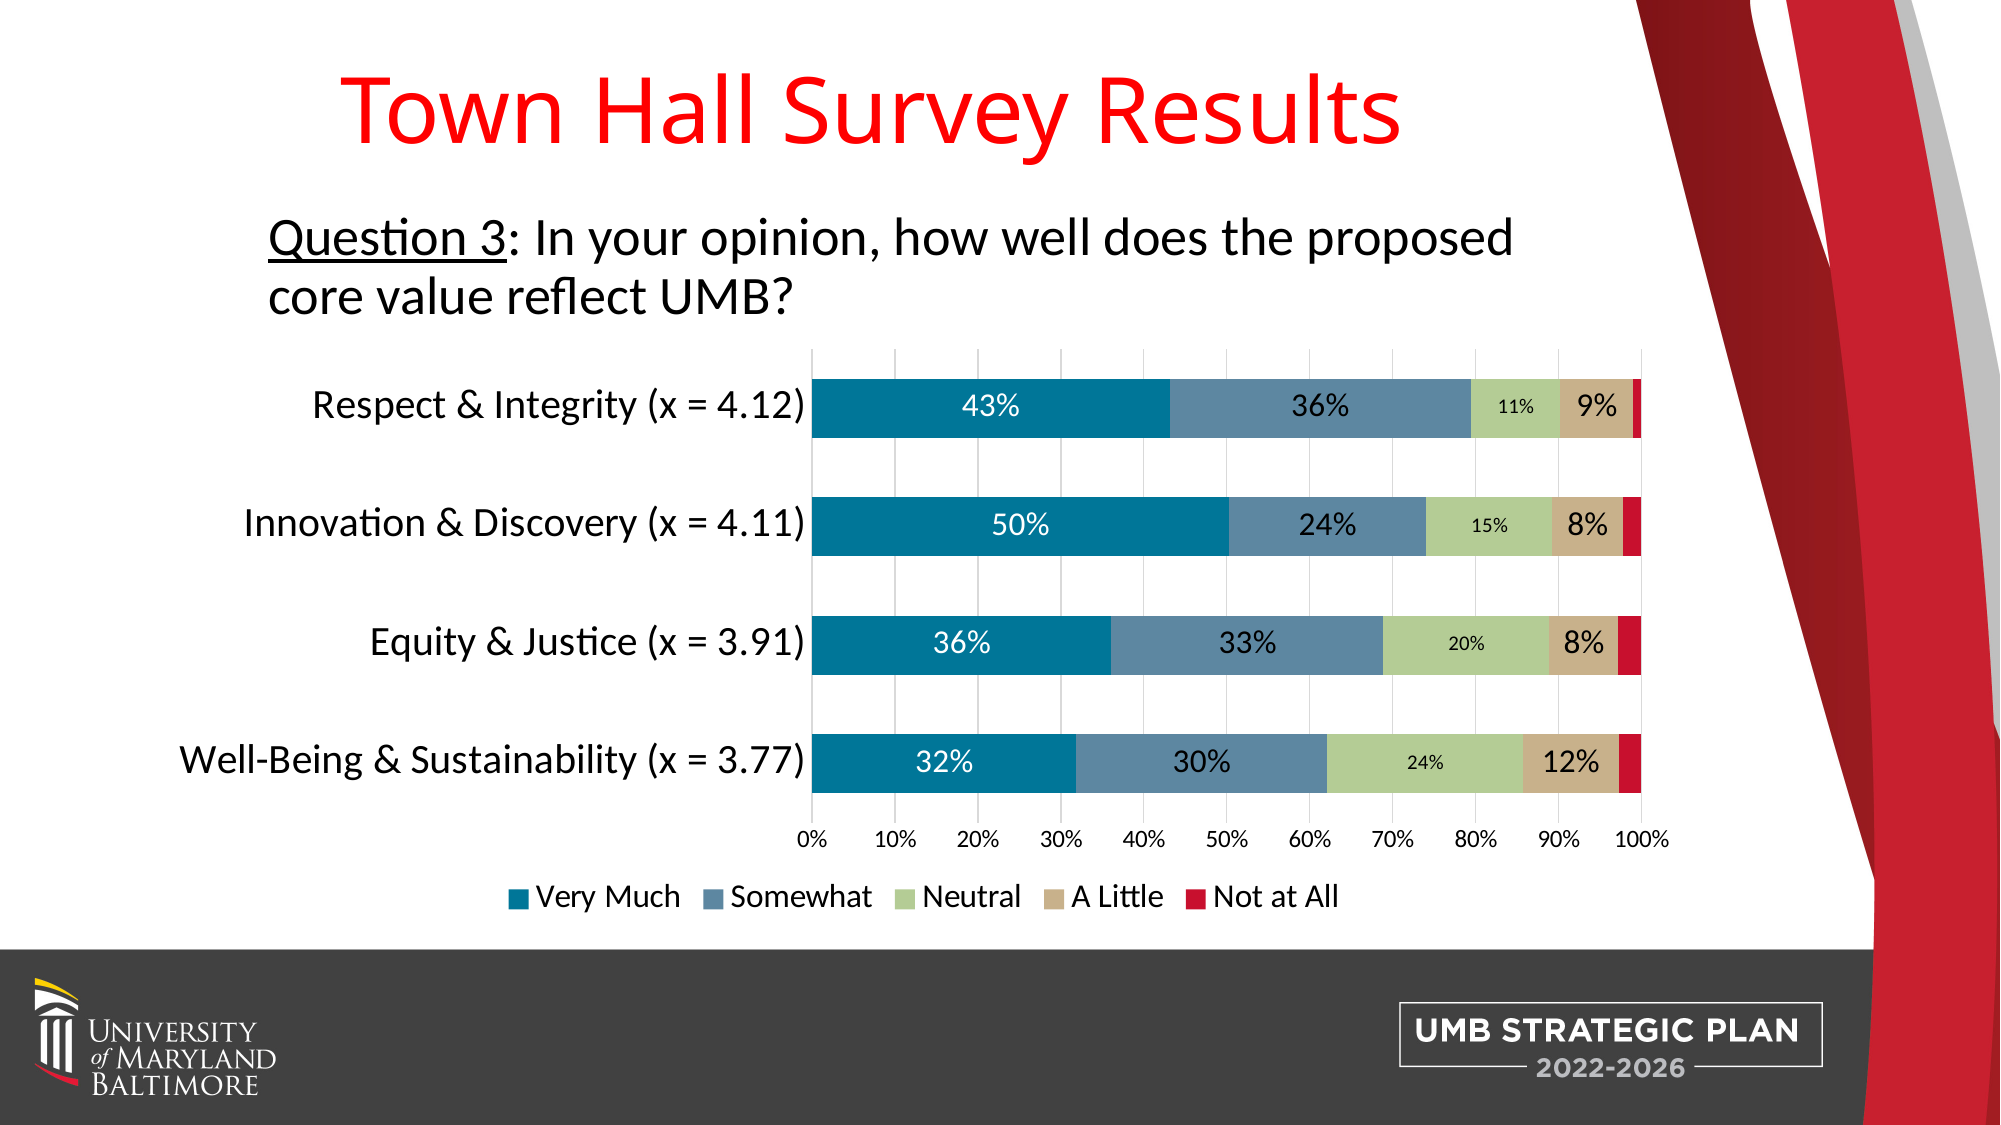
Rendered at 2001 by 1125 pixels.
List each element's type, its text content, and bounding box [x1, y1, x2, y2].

chart [148, 337, 1700, 923]
subtitle Question 3: In your opinion, how well does the proposed core value reflect UMB? [103, 201, 1623, 363]
picture [0, 0, 2000, 1125]
title Town Hall Survey Results [122, 50, 1623, 171]
